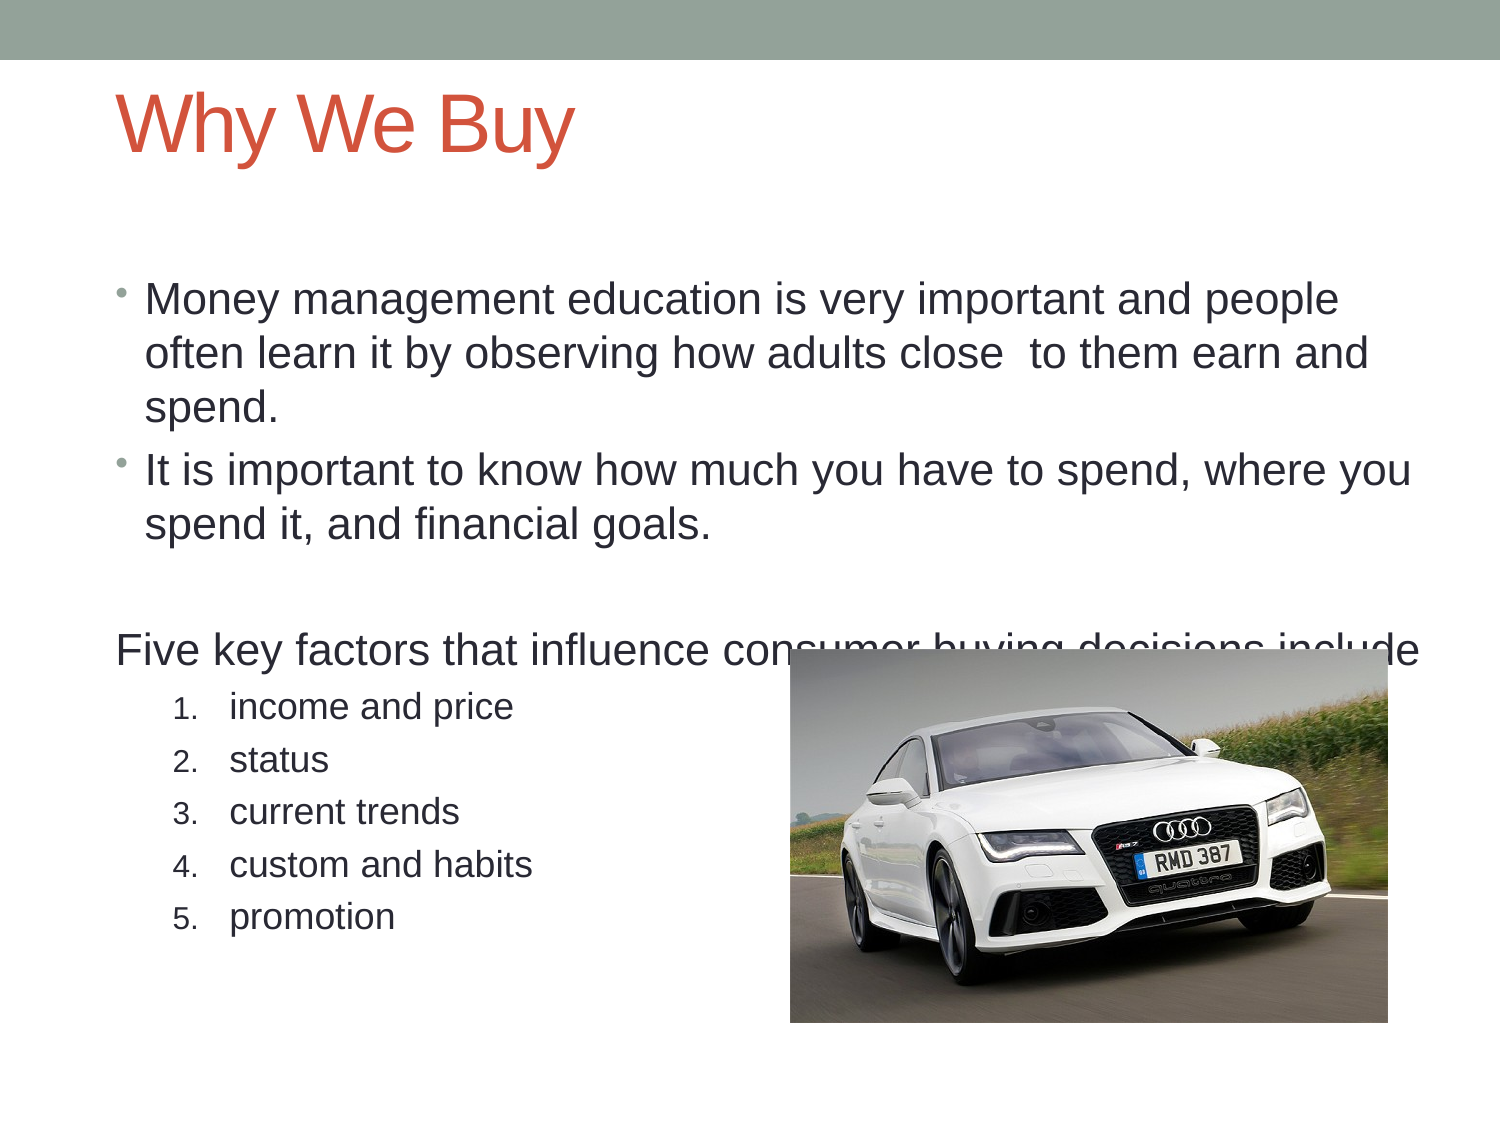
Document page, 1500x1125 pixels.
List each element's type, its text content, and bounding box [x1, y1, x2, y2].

list Money management education is very important and people often learn it by observing how adults close to them earn and spend. It is important to know how much you have to spend, where you spend it, and financial goals. Five key factors that influence consumer buying decisions include income and price status current trends custom and habits promotion [100, 262, 1438, 1000]
title Why We Buy [100, 37, 1438, 200]
picture [790, 649, 1388, 1023]
